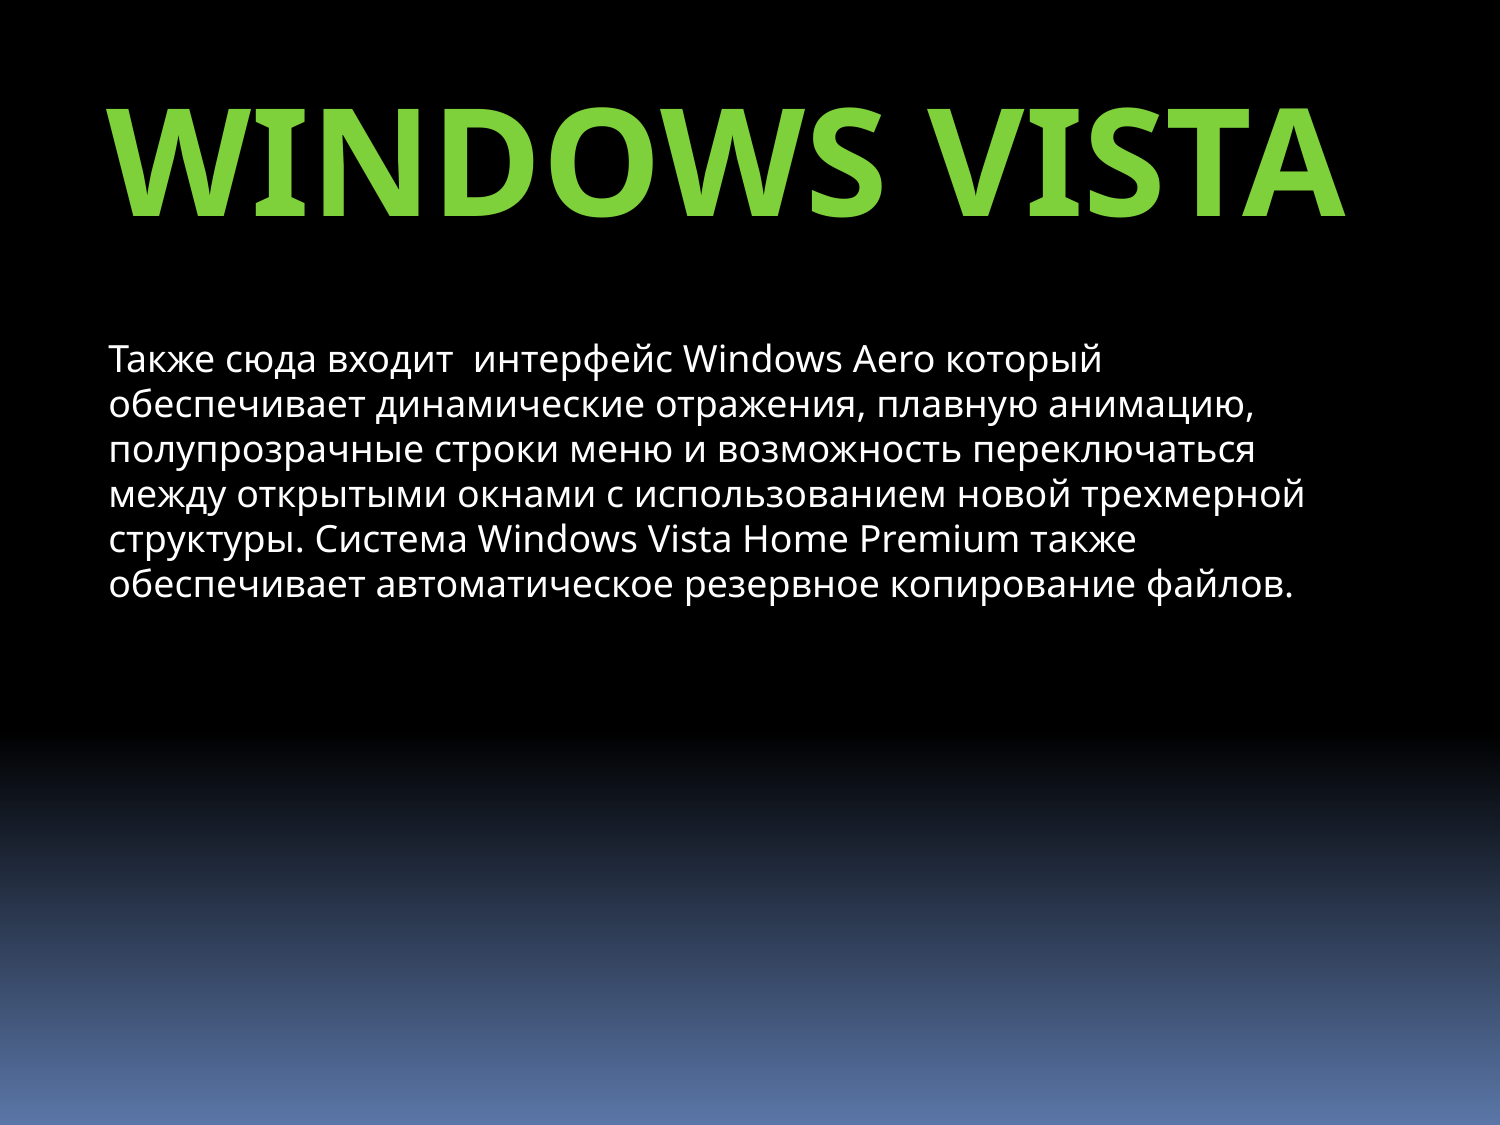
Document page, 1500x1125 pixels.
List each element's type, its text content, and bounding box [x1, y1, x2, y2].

text_box Windows Vista [91, 58, 1361, 254]
text_box Также сюда входит интерфейс Windows Aero который обеспечивает динамические отражения, плавную анимацию, полупрозрачные строки меню и возможность переключаться между открытыми окнами с использованием новой трехмерной структуры. Система Windows Vista Home Premium также обеспечивает автоматическое резервное копирование файлов. [93, 328, 1383, 613]
